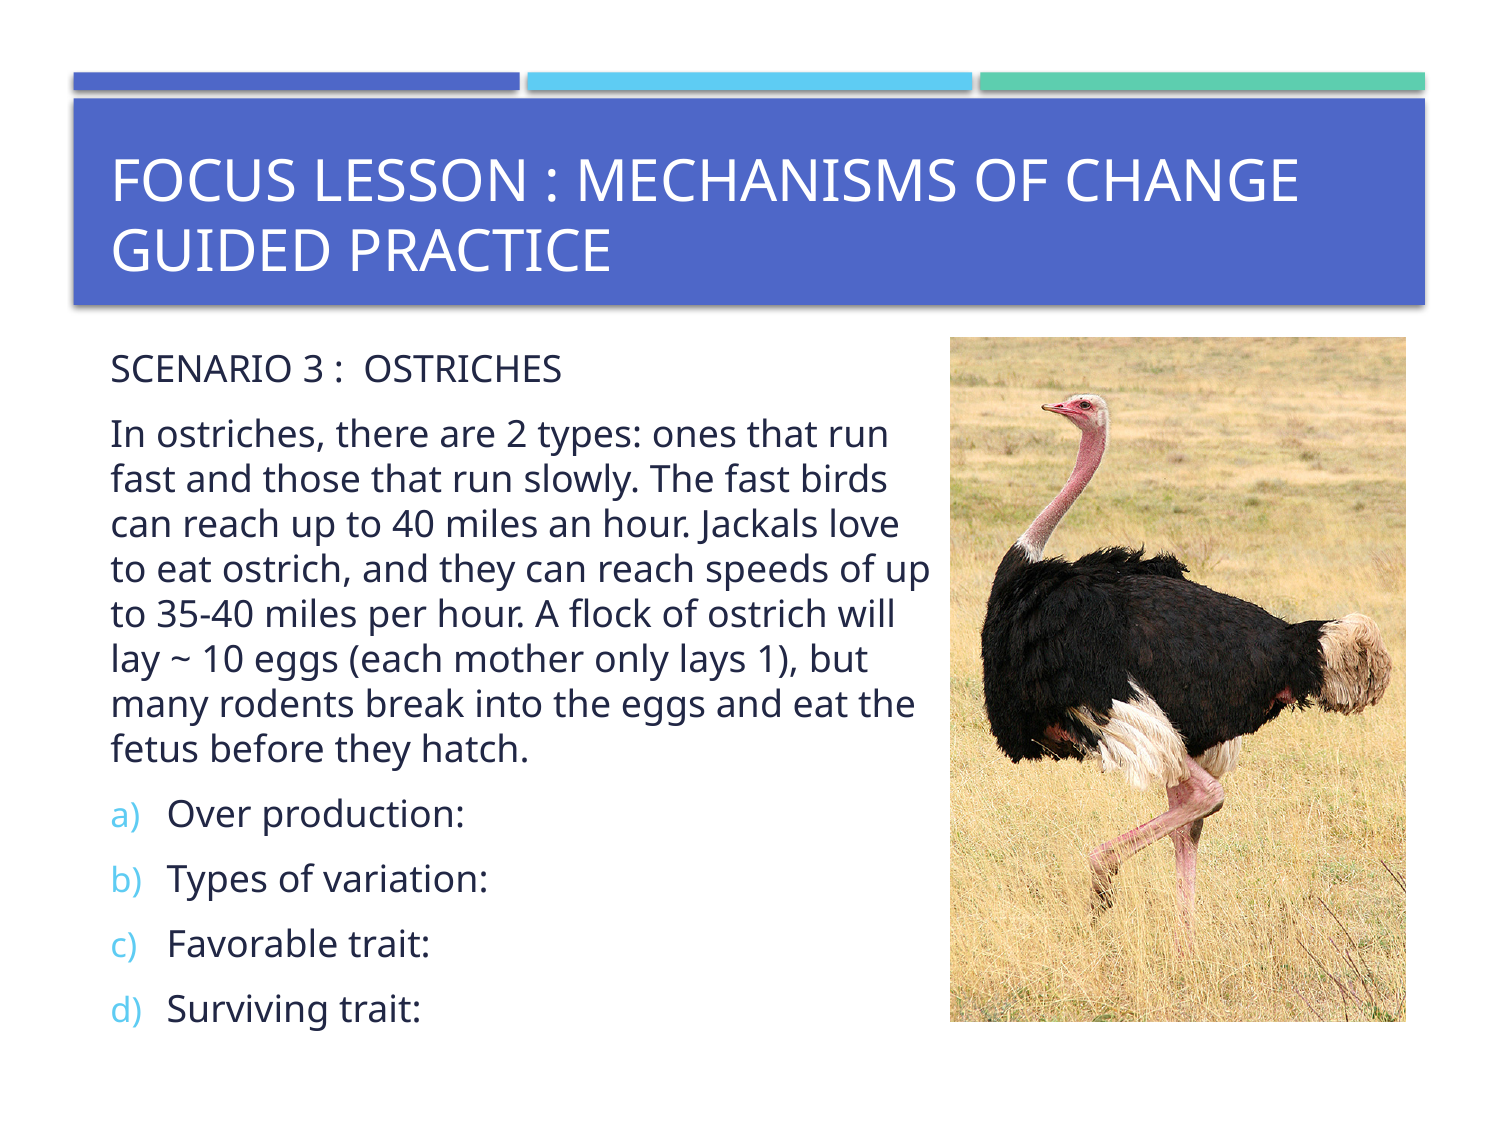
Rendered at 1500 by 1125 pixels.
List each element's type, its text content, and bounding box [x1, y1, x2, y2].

title Focus Lesson : Mechanisms of Change Guided Practice [95, 112, 1406, 291]
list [949, 336, 1407, 1022]
list SCENARIO 3 : OSTRICHES In ostriches, there are 2 types: ones that run fast and those that run slowly. The fast birds can reach up to 40 miles an hour. Jackals love to eat ostrich, and they can reach speeds of up to 35-40 miles per hour. A flock of ostrich will lay ~ 10 eggs (each mother only lays 1), but many rodents break into the eggs and eat the fetus before they hatch. Over production: Types of variation: Favorable trait: Surviving trait: [95, 337, 950, 1050]
